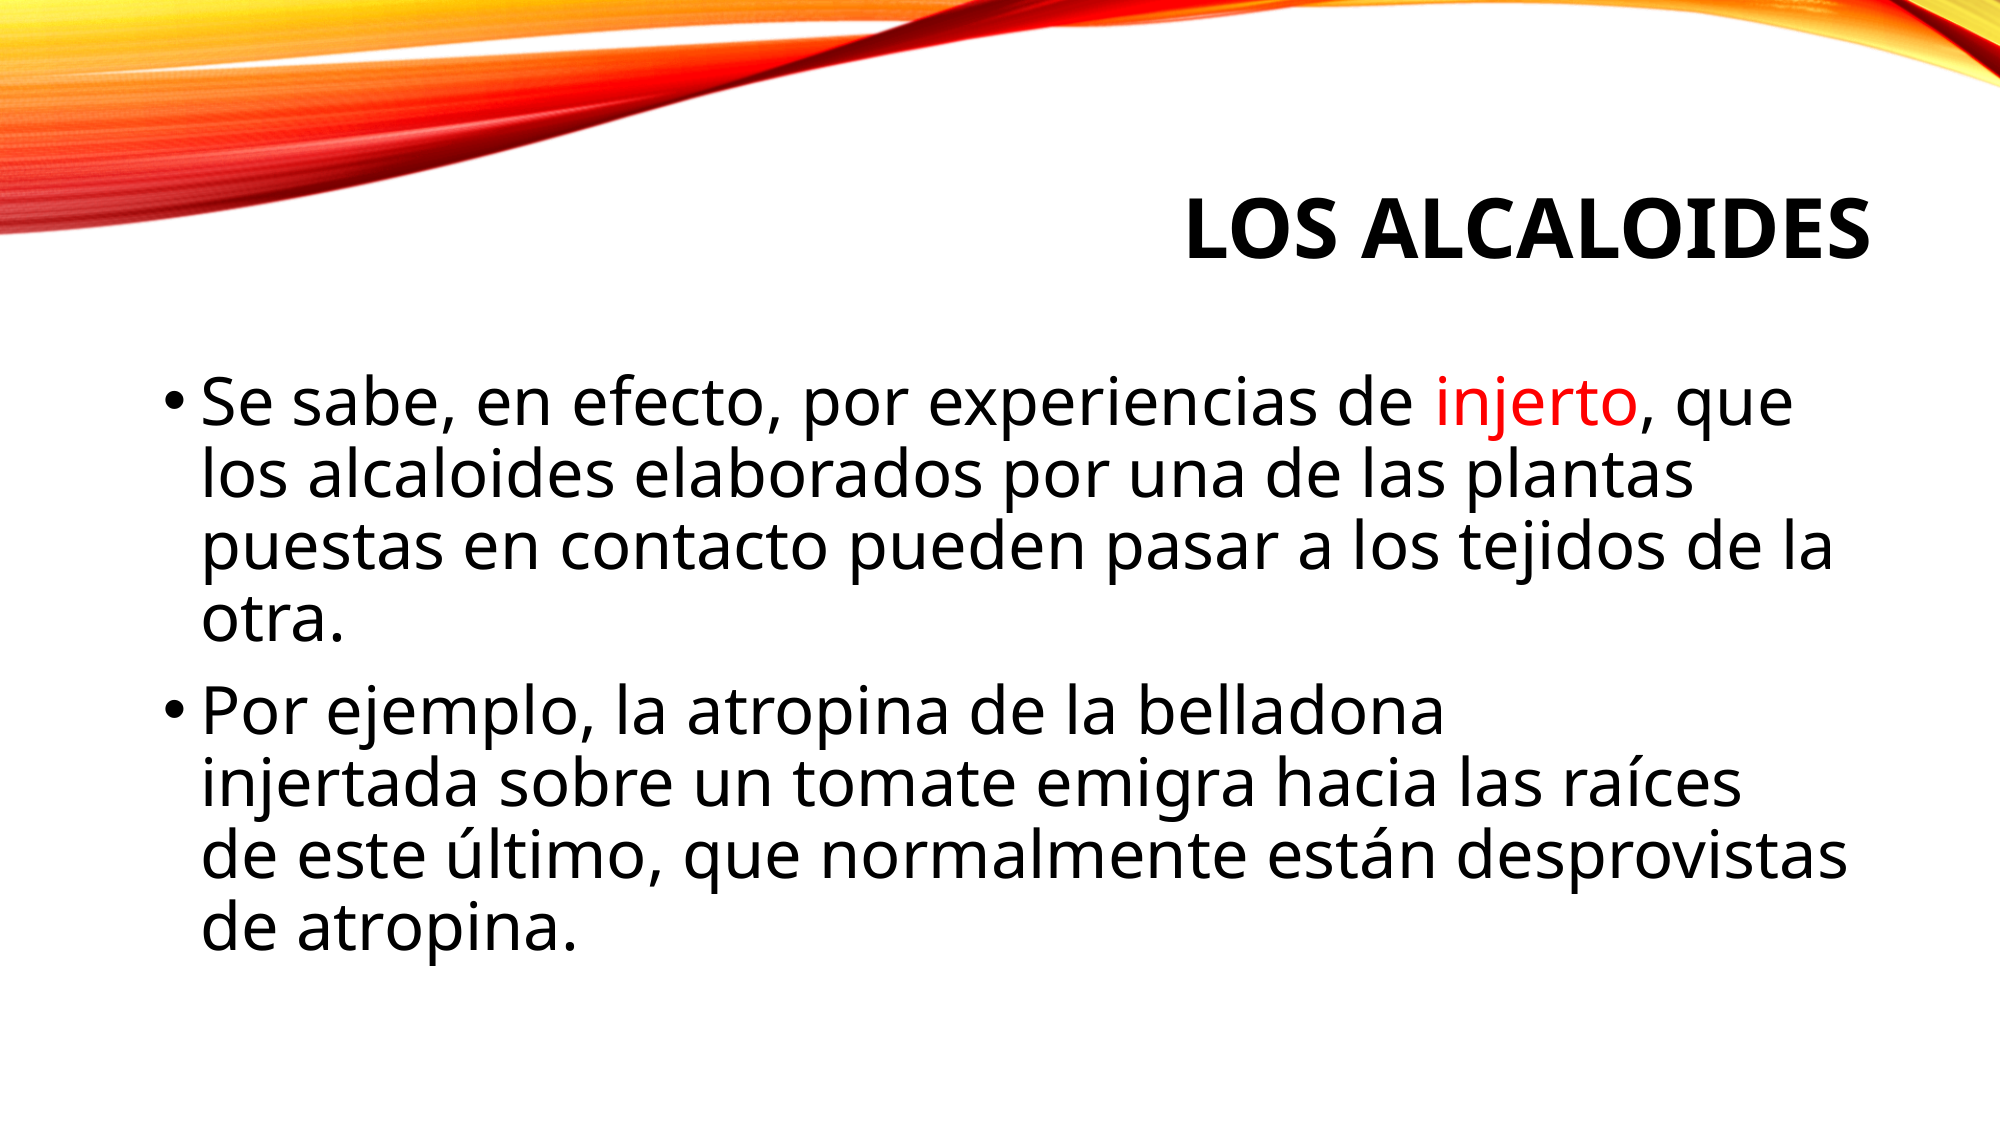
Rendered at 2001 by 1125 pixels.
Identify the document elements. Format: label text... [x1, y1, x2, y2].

list Se sabe, en efecto, por experiencias de injerto, que los alcaloides elaborados por una de las plantas puestas en contacto pueden pasar a los tejidos de la otra. Por ejemplo, la atropina de la belladona injertada sobre un tomate emigra hacia las raíces de este último, que normalmente están desprovistas de atropina. [147, 360, 1888, 1021]
title Los alcaloides [474, 125, 1888, 338]
picture [0, 0, 2000, 237]
